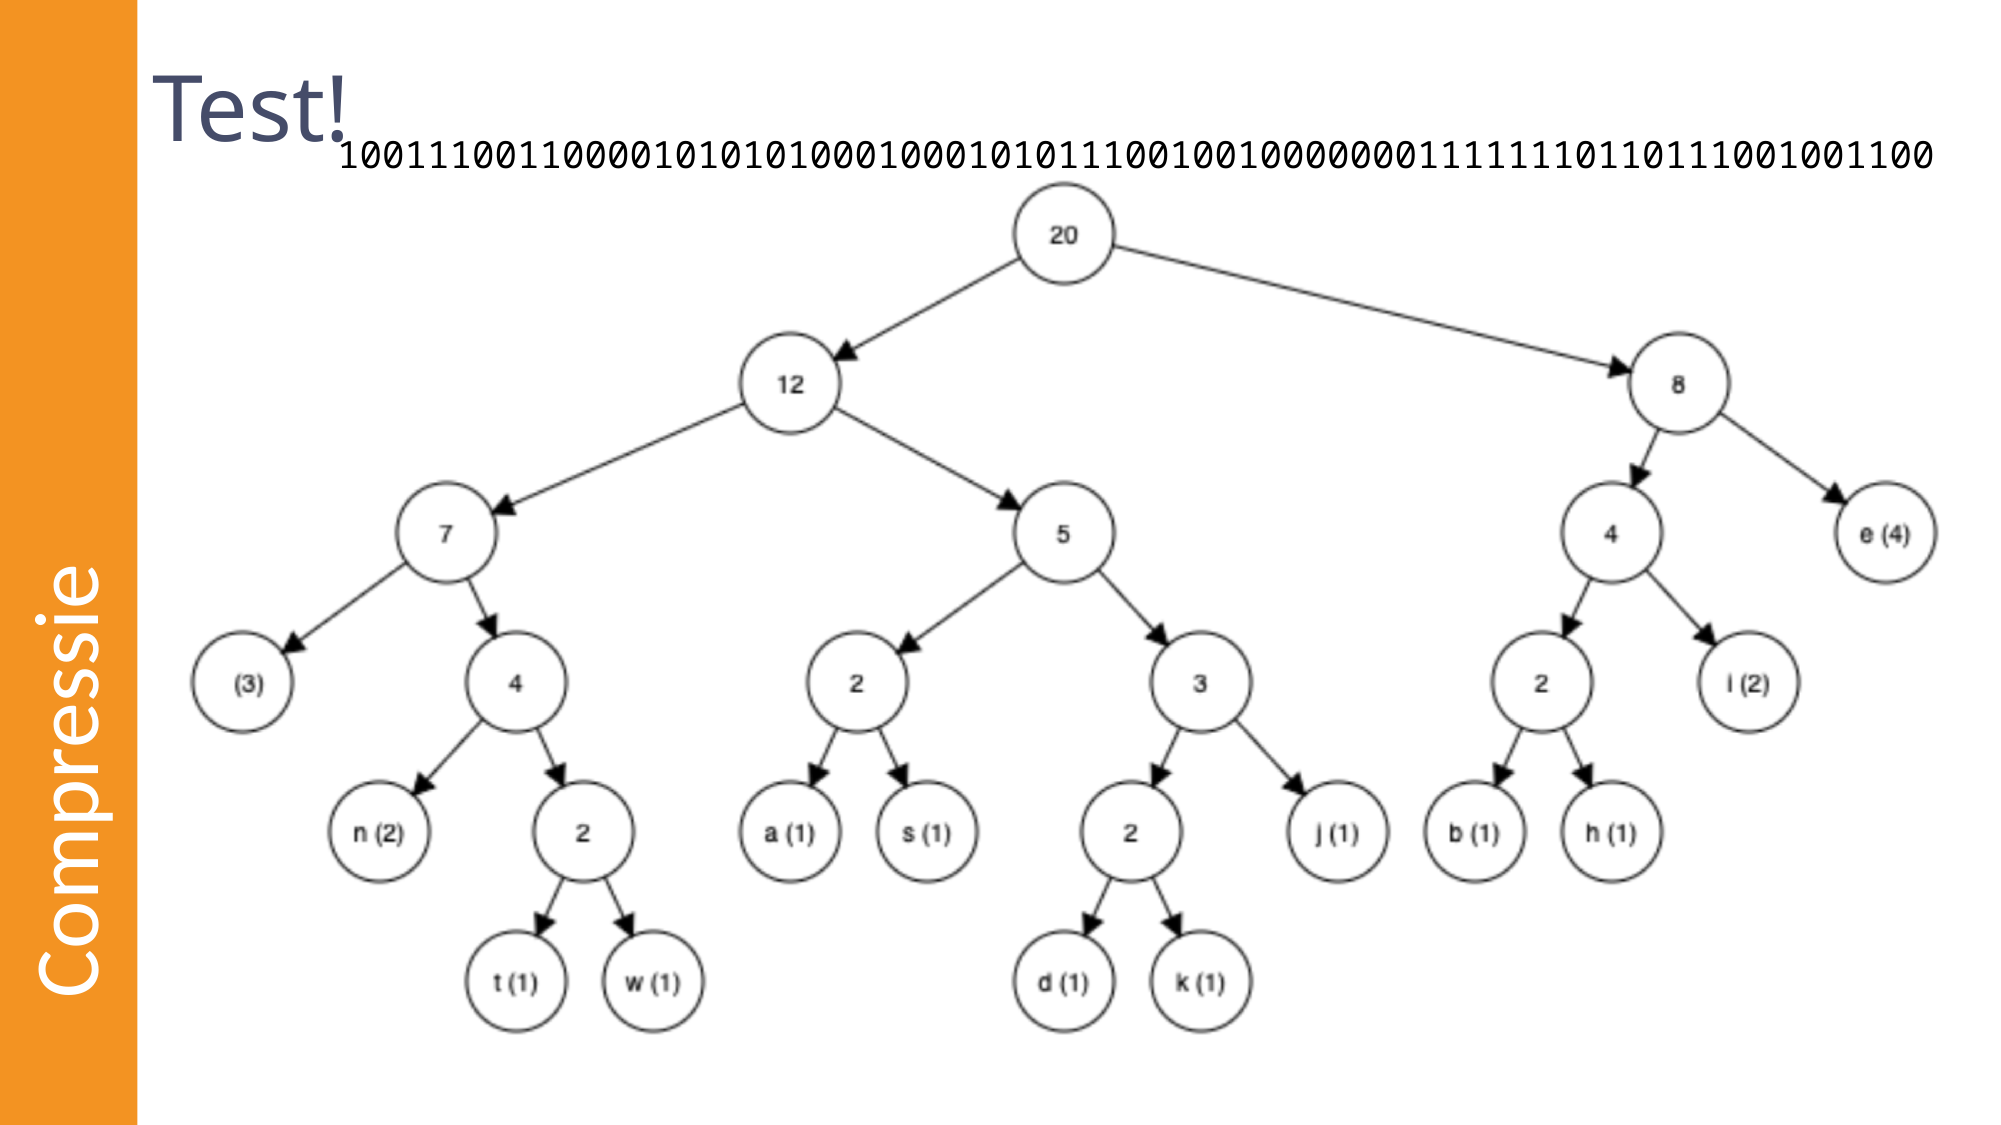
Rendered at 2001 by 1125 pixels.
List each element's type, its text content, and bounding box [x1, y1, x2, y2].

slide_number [137, 1042, 143, 1103]
picture [143, 153, 1994, 1125]
text_box 10011100110000101010100010001010111001001000000011111110110111001001100 [322, 123, 1977, 153]
title Test! [138, 47, 1863, 176]
list Compressie [0, 0, 138, 1014]
